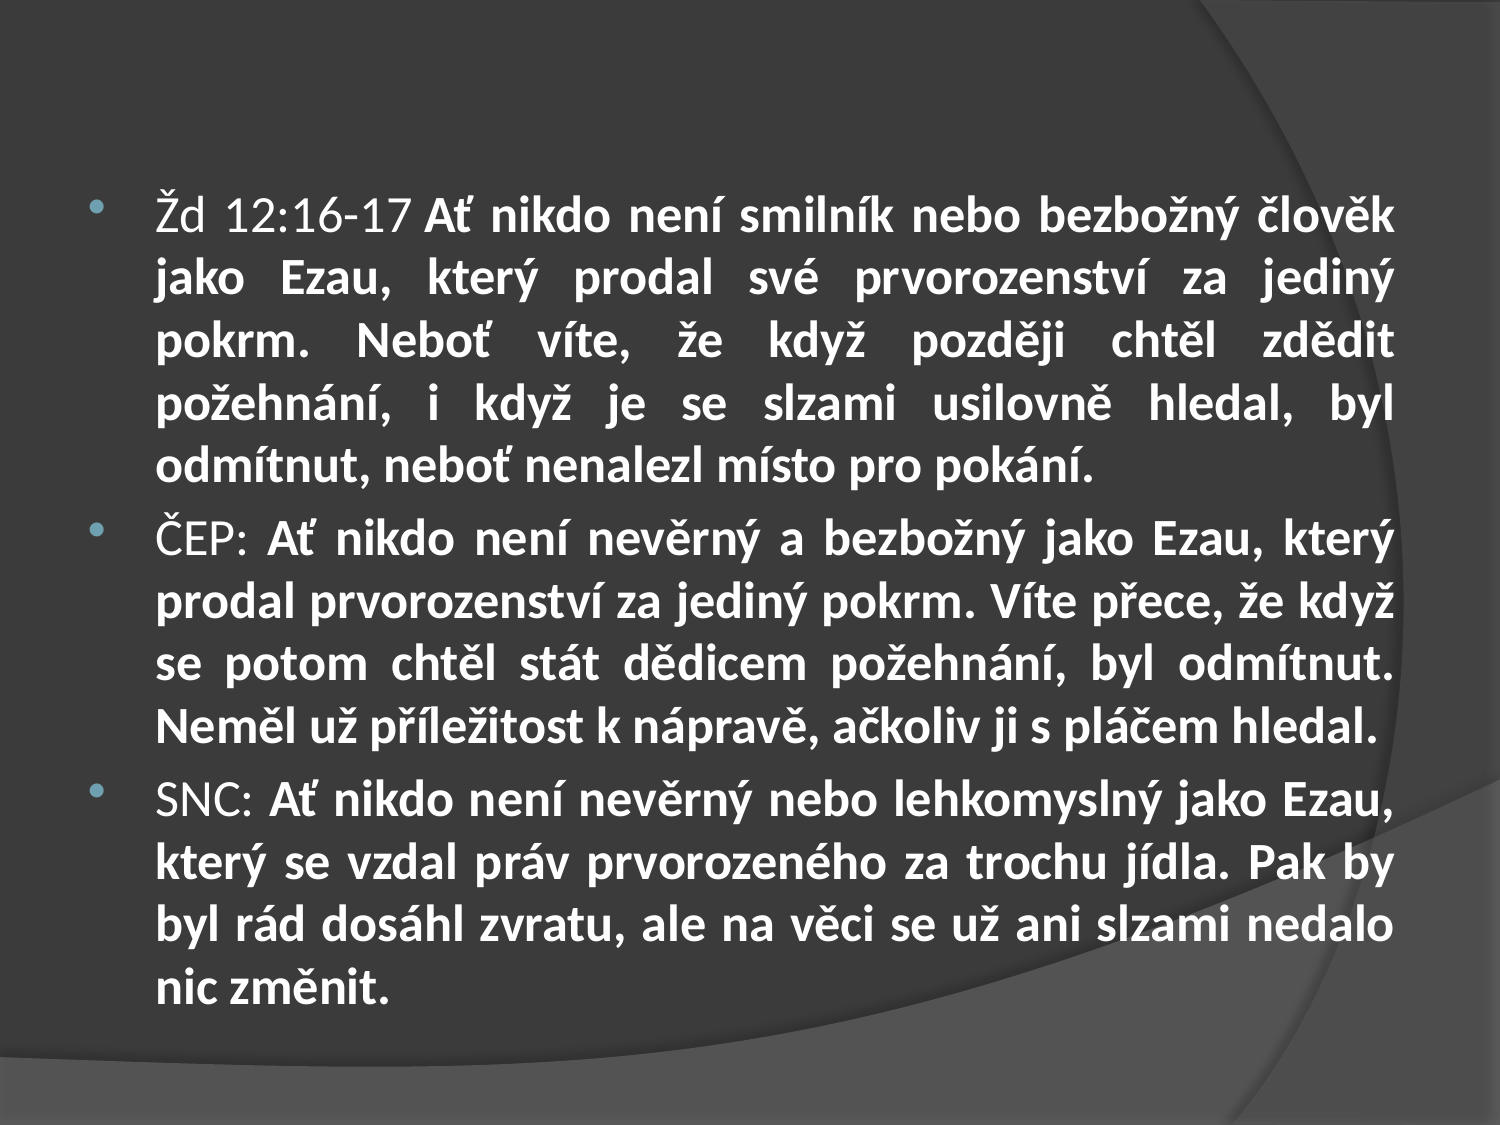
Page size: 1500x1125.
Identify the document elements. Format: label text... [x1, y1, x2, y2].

list Žd 12:16-17 Ať nikdo není smilník nebo bezbožný člověk jako Ezau, který prodal své prvorozenství za jediný pokrm. Neboť víte, že když později chtěl zdědit požehnání, i když je se slzami usilovně hledal, byl odmítnut, neboť nenalezl místo pro pokání. ČEP: Ať nikdo není nevěrný a bezbožný jako Ezau, který prodal prvorozenství za jediný pokrm. Víte přece, že když se potom chtěl stát dědicem požehnání, byl odmítnut. Neměl už příležitost k nápravě, ačkoliv ji s pláčem hledal. SNC: Ať nikdo není nevěrný nebo lehkomyslný jako Ezau, který se vzdal práv prvorozeného za trochu jídla. Pak by byl rád dosáhl zvratu, ale na věci se už ani slzami nedalo nic změnit. [75, 172, 1412, 1047]
